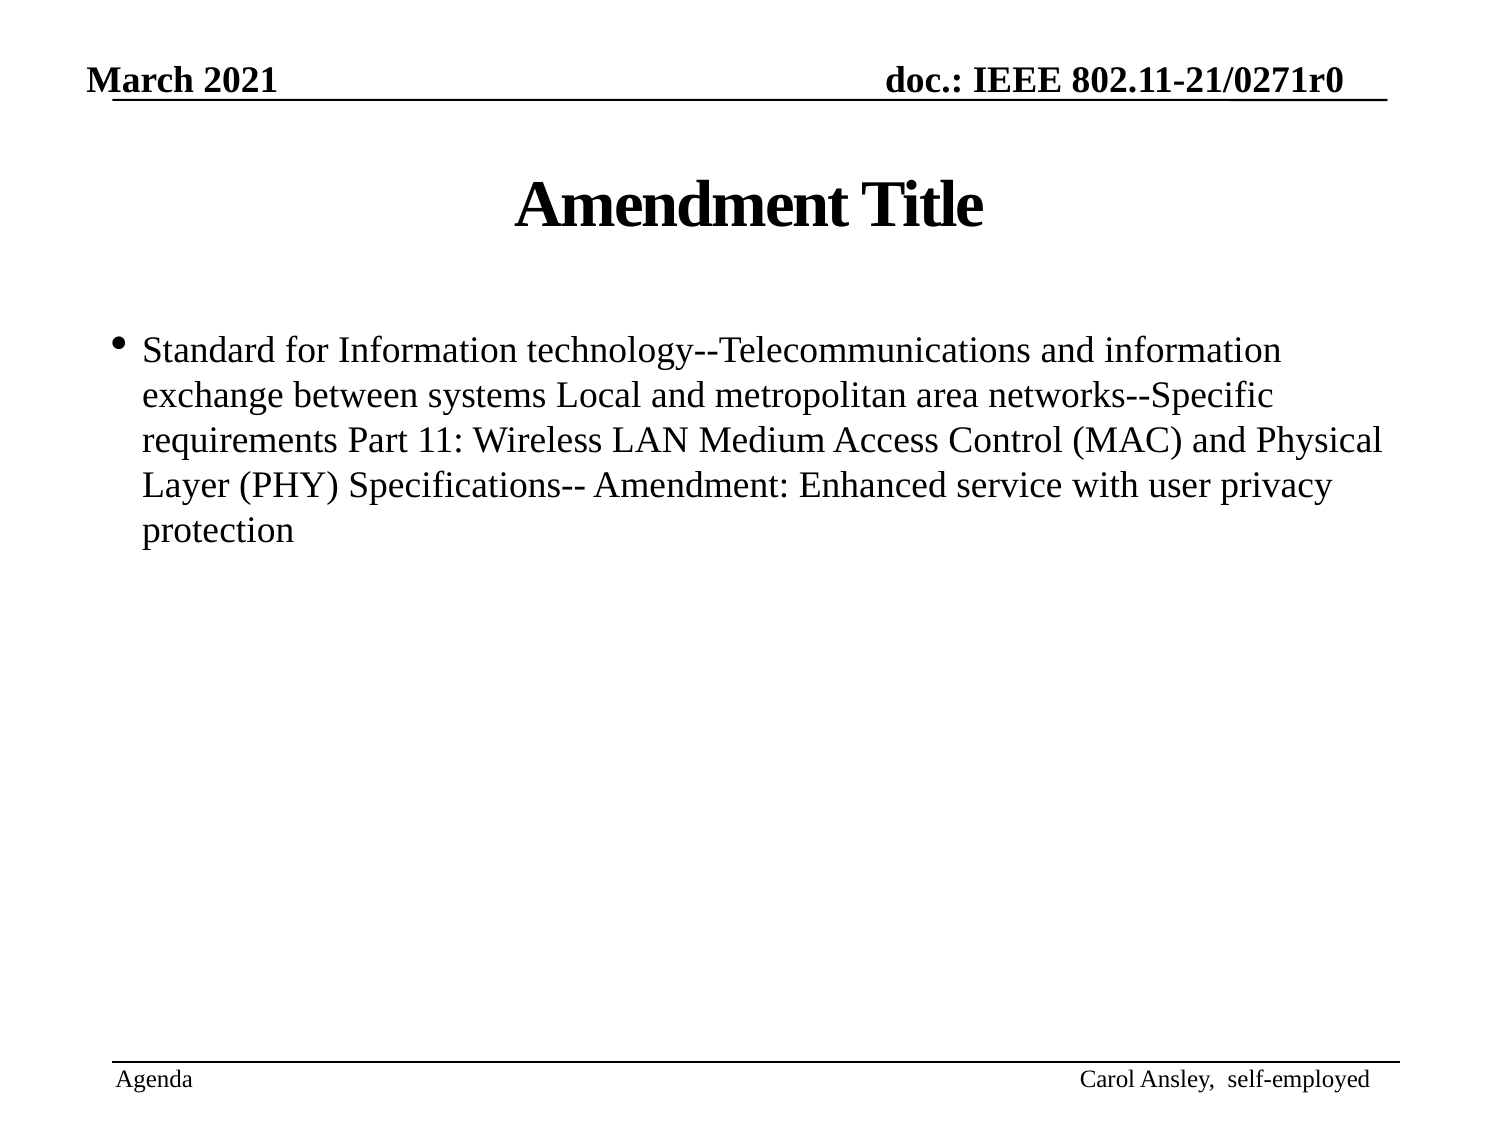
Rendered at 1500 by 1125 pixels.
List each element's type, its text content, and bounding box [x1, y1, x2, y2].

text_box Standard for Information technology--Telecommunications and information exchange between systems Local and metropolitan area networks--Specific requirements Part 11: Wireless LAN Medium Access Control (MAC) and Physical Layer (PHY) Specifications-- Amendment: Enhanced service with user privacy protection [112, 324, 1388, 550]
text_box Amendment Title [112, 159, 1388, 240]
